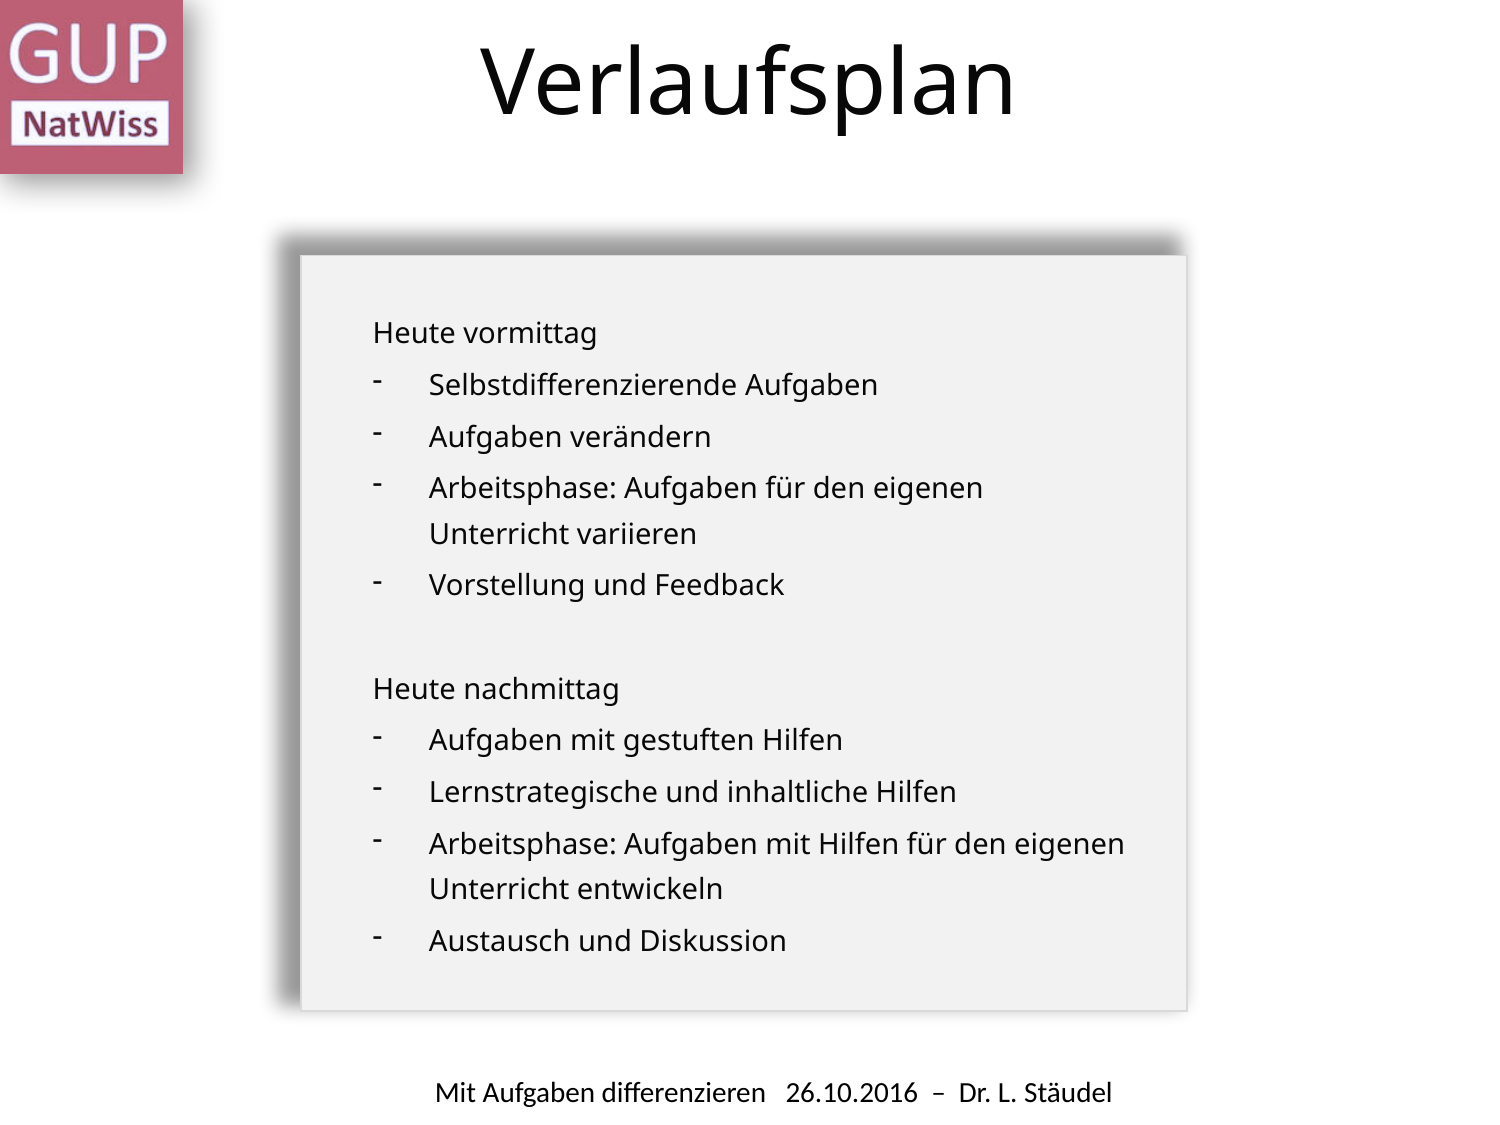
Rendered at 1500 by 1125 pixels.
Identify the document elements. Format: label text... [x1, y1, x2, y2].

text_box Heute vormittag Selbstdifferenzierende Aufgaben Aufgaben verändern Arbeitsphase: Aufgaben für den eigenen Unterricht variieren Vorstellung und Feedback Heute nachmittag Aufgaben mit gestuften Hilfen Lernstrategische und inhaltliche Hilfen Arbeitsphase: Aufgaben mit Hilfen für den eigenen Unterricht entwickeln Austausch und Diskussion [301, 255, 1187, 1012]
picture [0, 0, 184, 175]
footer Mit Aufgaben differenzieren 26.10.2016 – Dr. L. Stäudel [336, 1066, 1213, 1125]
title Verlaufsplan [209, 0, 1388, 172]
